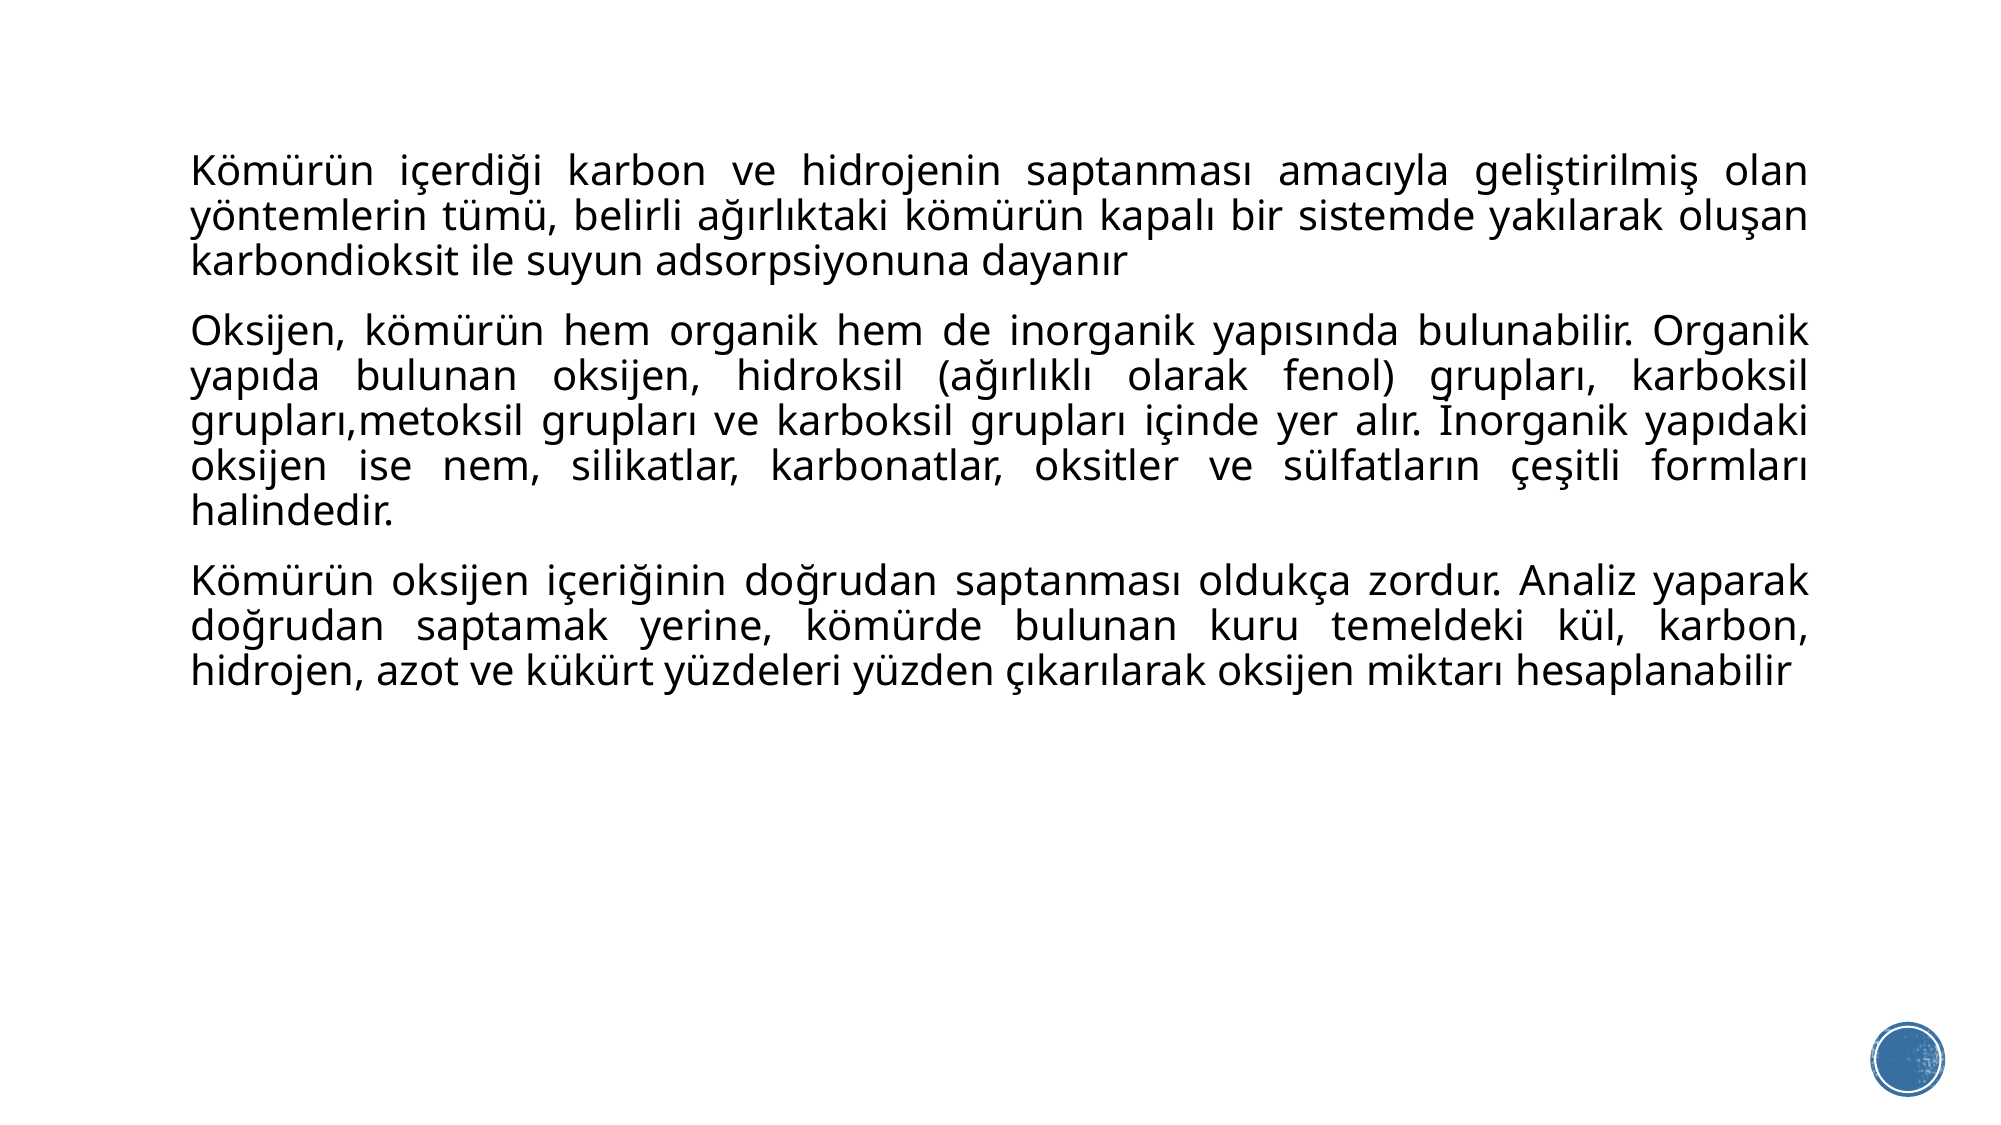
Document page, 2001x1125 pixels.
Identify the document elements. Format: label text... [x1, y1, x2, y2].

list Kömürün içerdiği karbon ve hidrojenin saptanması amacıyla geliştirilmiş olan yöntemlerin tümü, belirli ağırlıktaki kömürün kapalı bir sistemde yakılarak oluşan karbondioksit ile suyun adsorpsiyonuna dayanır Oksijen, kömürün hem organik hem de inorganik yapısında bulunabilir. Organik yapıda bulunan oksijen, hidroksil (ağırlıklı olarak fenol) grupları, karboksil grupları,metoksil grupları ve karboksil grupları içinde yer alır. İnorganik yapıdaki oksijen ise nem, silikatlar, karbonatlar, oksitler ve sülfatların çeşitli formları halindedir. Kömürün oksijen içeriğinin doğrudan saptanması oldukça zordur. Analiz yaparak doğrudan saptamak yerine, kömürde bulunan kuru temeldeki kül, karbon, hidrojen, azot ve kükürt yüzdeleri yüzden çıkarılarak oksijen miktarı hesaplanabilir [175, 141, 1826, 1013]
